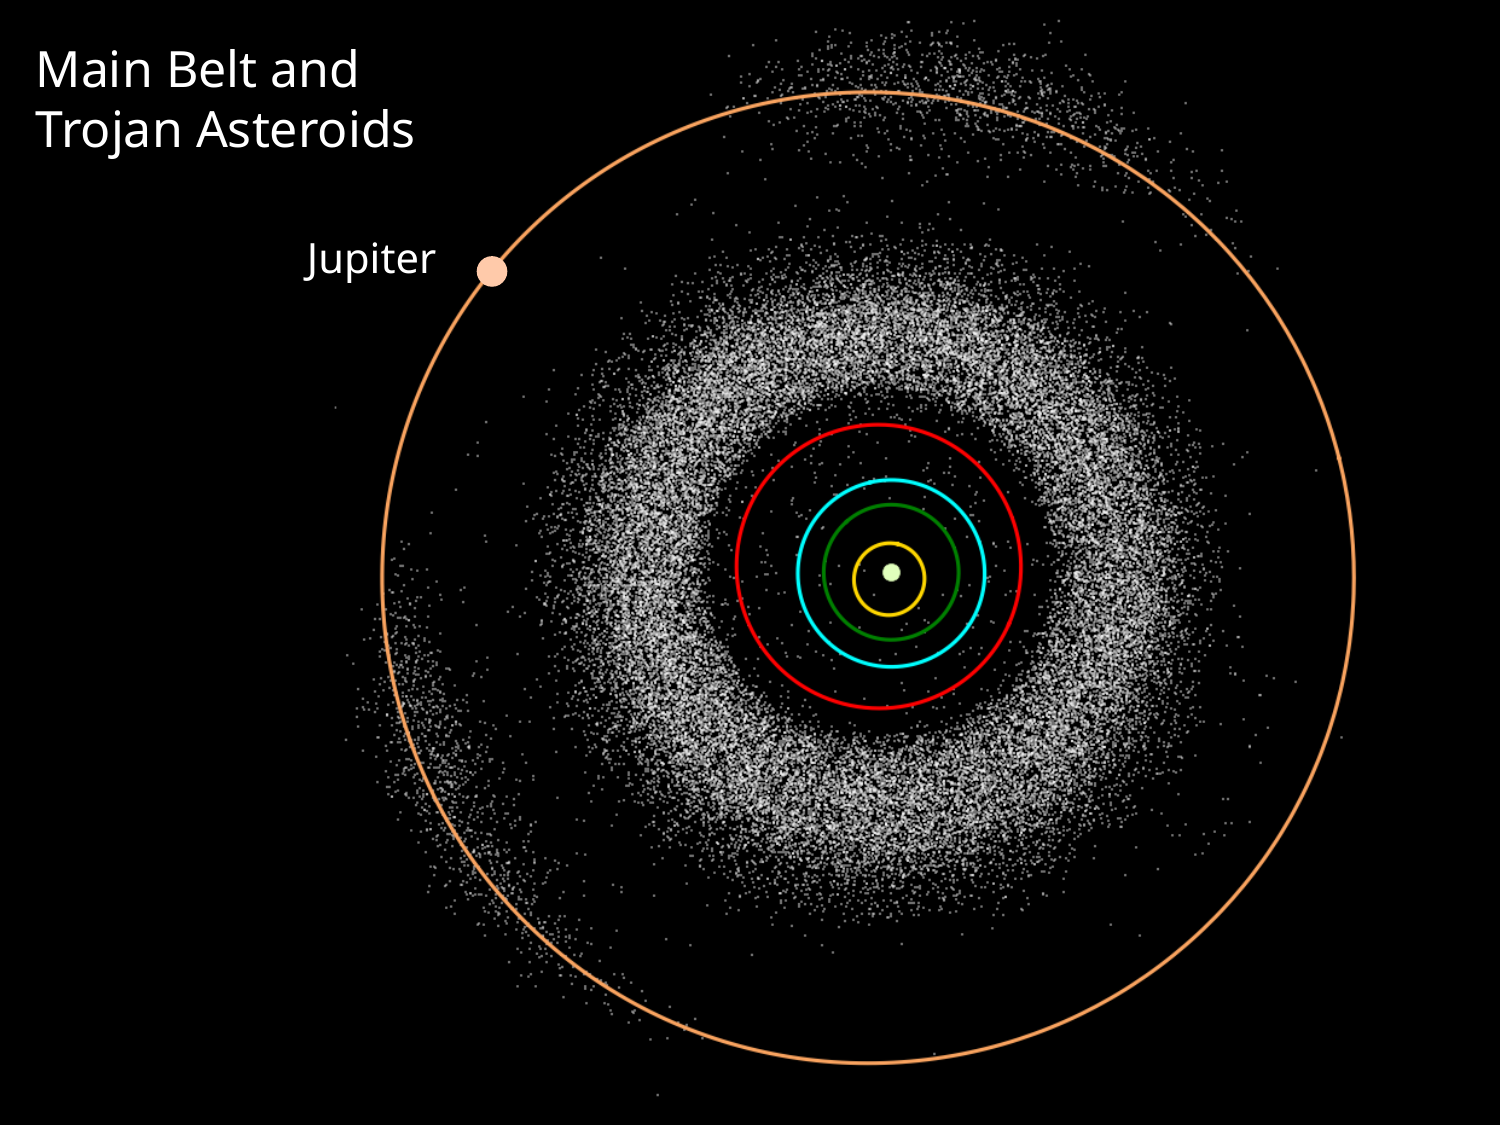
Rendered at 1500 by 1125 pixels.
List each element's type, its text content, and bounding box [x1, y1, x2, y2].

text_box Main Belt and Trojan Asteroids [21, 29, 329, 165]
picture [334, 16, 1447, 1125]
text_box Jupiter [292, 224, 329, 290]
